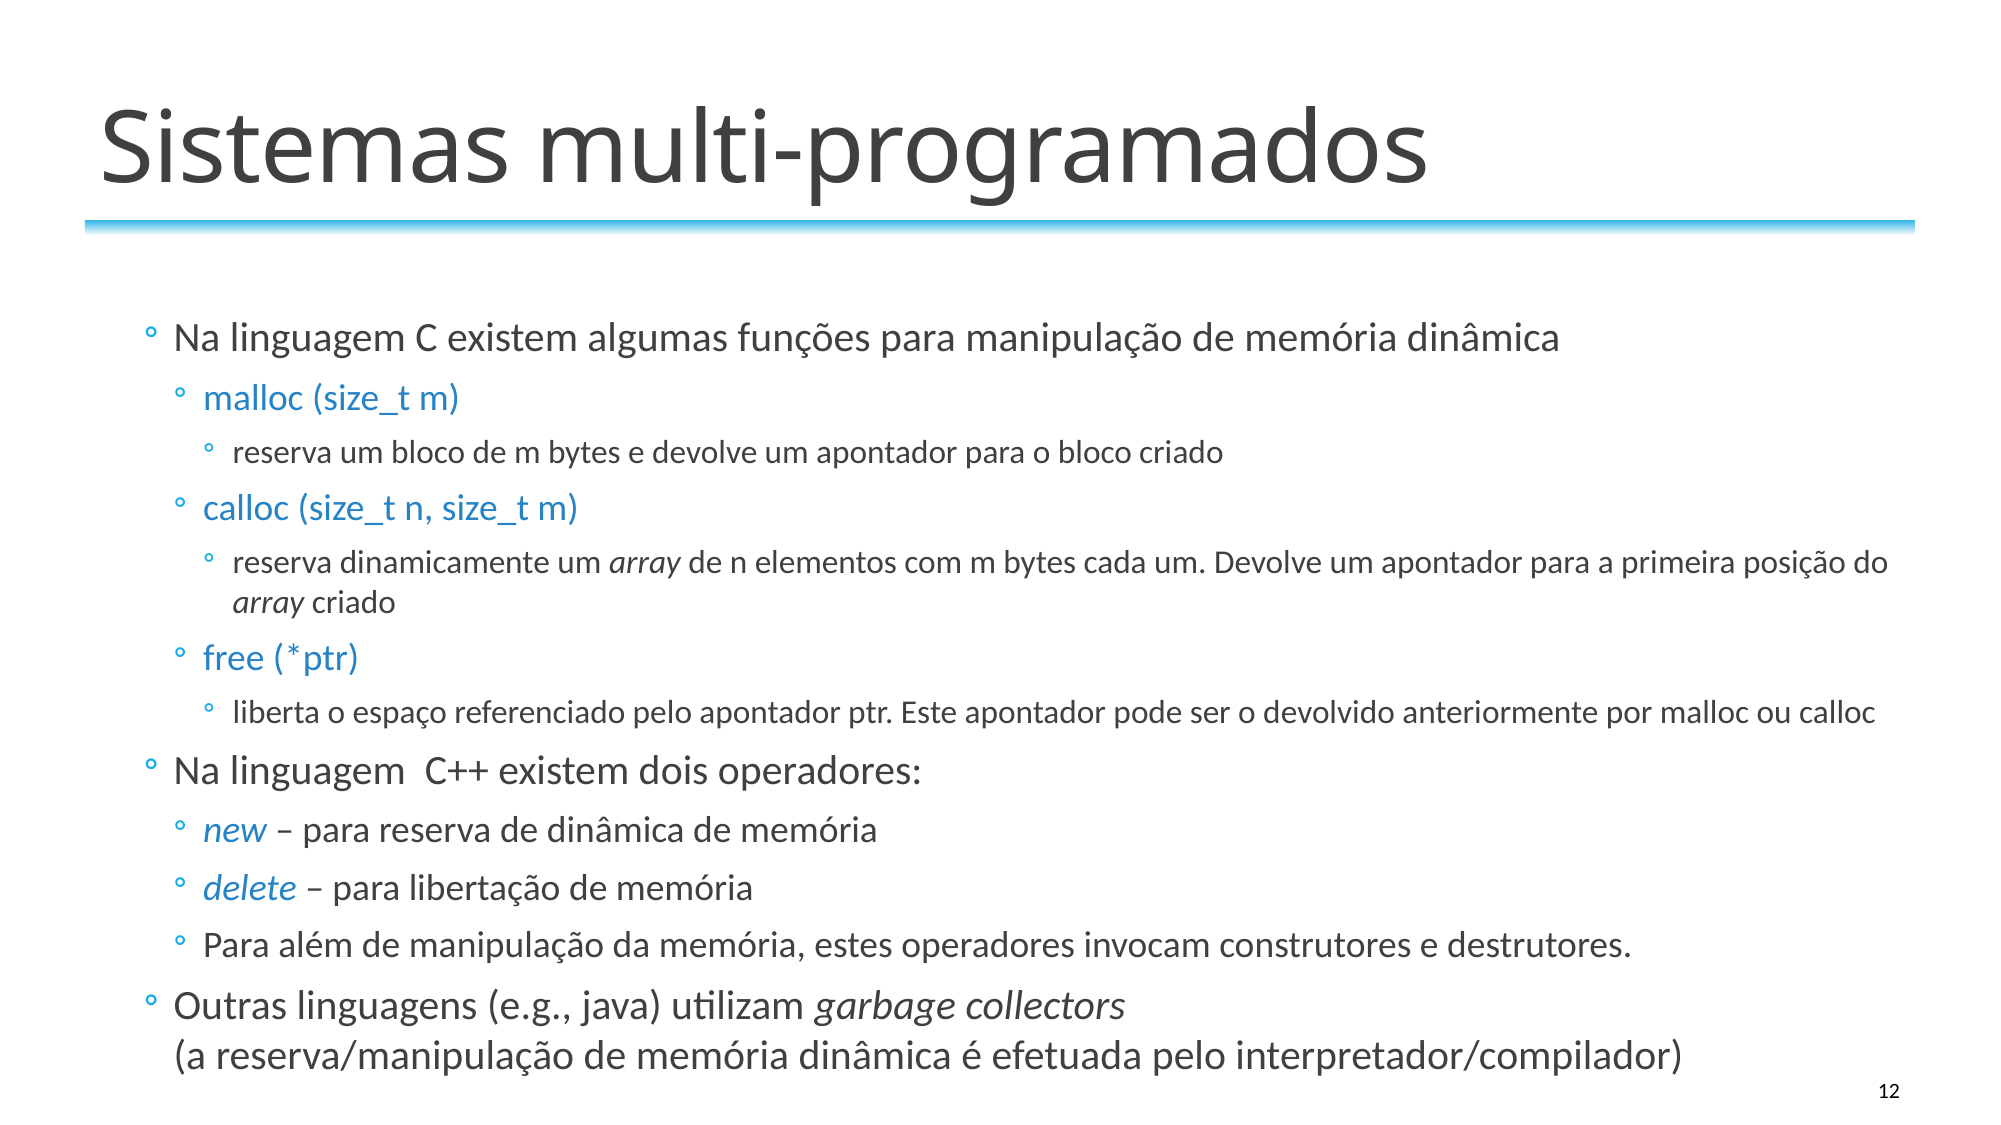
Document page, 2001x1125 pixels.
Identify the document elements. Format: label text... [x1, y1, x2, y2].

title Sistemas multi-programados [84, 42, 1915, 211]
slide_number 12 [1624, 1059, 1915, 1120]
list Na linguagem C existem algumas funções para manipulação de memória dinâmica malloc (size_t m) reserva um bloco de m bytes e devolve um apontador para o bloco criado calloc (size_t n, size_t m) reserva dinamicamente um array de n elementos com m bytes cada um. Devolve um apontador para a primeira posição do array criado free (*ptr) liberta o espaço referenciado pelo apontador ptr. Este apontador pode ser o devolvido anteriormente por malloc ou calloc Na linguagem C++ existem dois operadores: new – para reserva de dinâmica de memória delete – para libertação de memória Para além de manipulação da memória, estes operadores invocam construtores e destrutores. Outras linguagens (e.g., java) utilizam garbage collectors (a reserva/manipulação de memória dinâmica é efetuada pelo interpretador/compilador) [84, 302, 1915, 1019]
